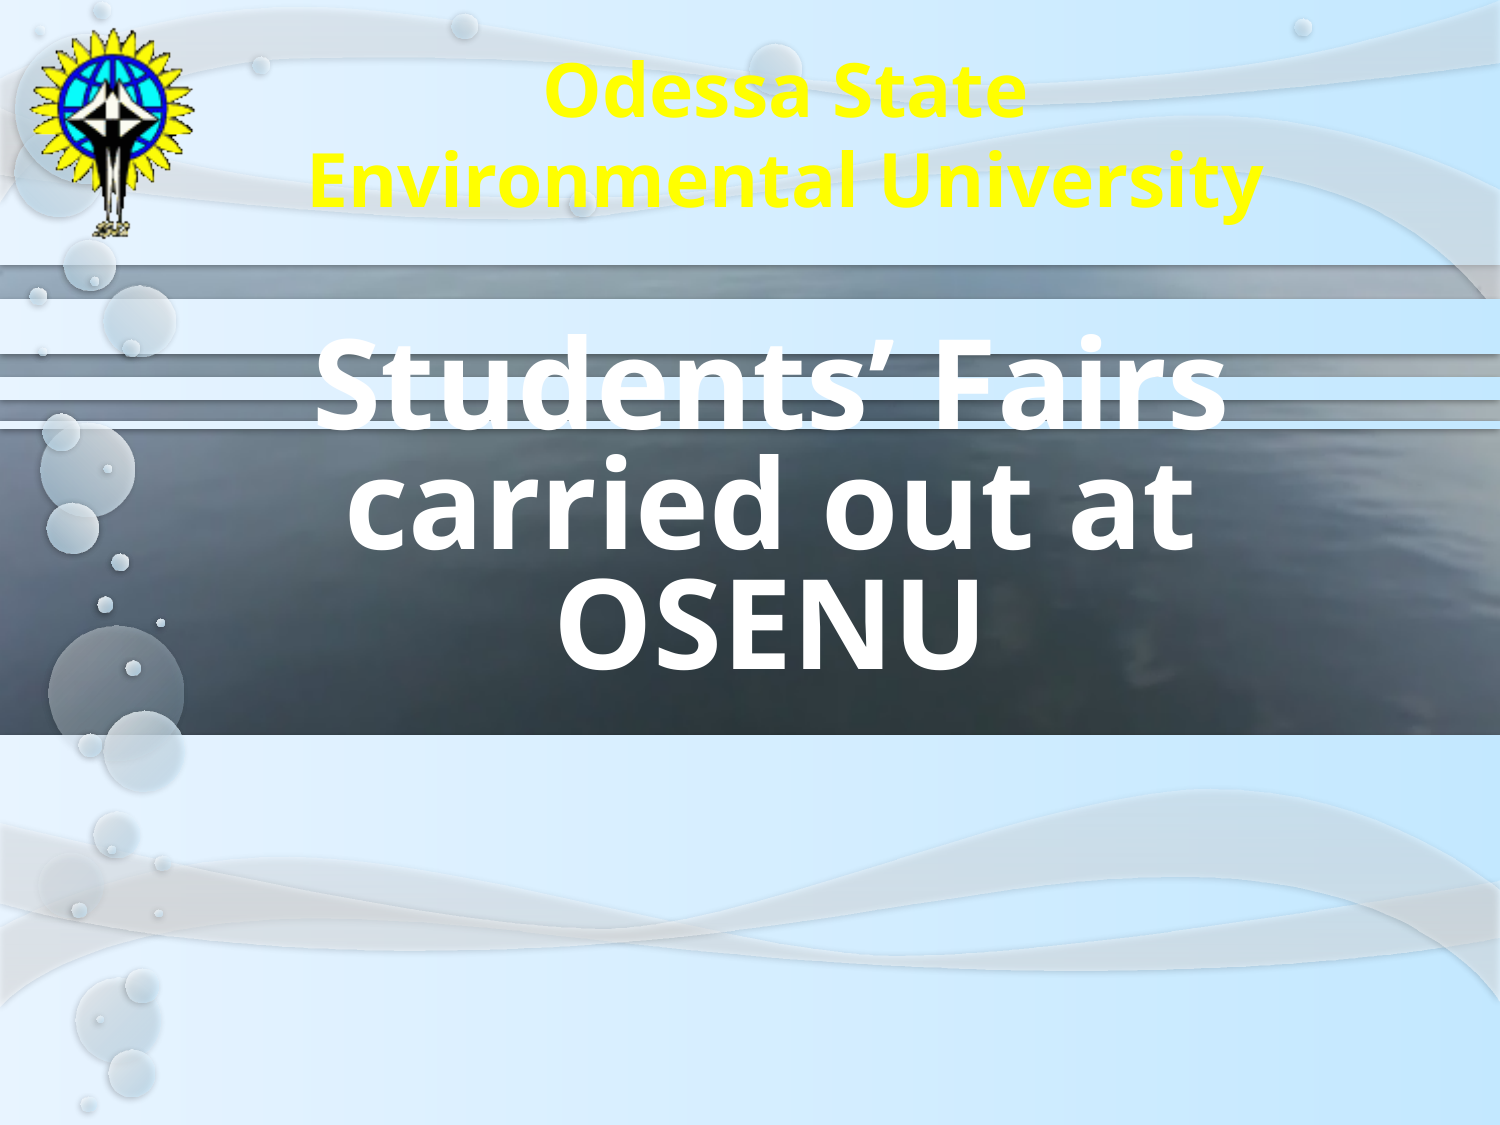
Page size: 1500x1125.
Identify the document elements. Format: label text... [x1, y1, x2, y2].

text_box Odessa State Environmental University [246, 35, 1458, 231]
picture [0, 400, 1500, 421]
title Students’ Fairs carried out at OSENU [133, 459, 1409, 701]
picture [0, 429, 133, 736]
picture [0, 0, 1486, 305]
picture [113, 429, 1500, 736]
picture [0, 353, 1500, 377]
